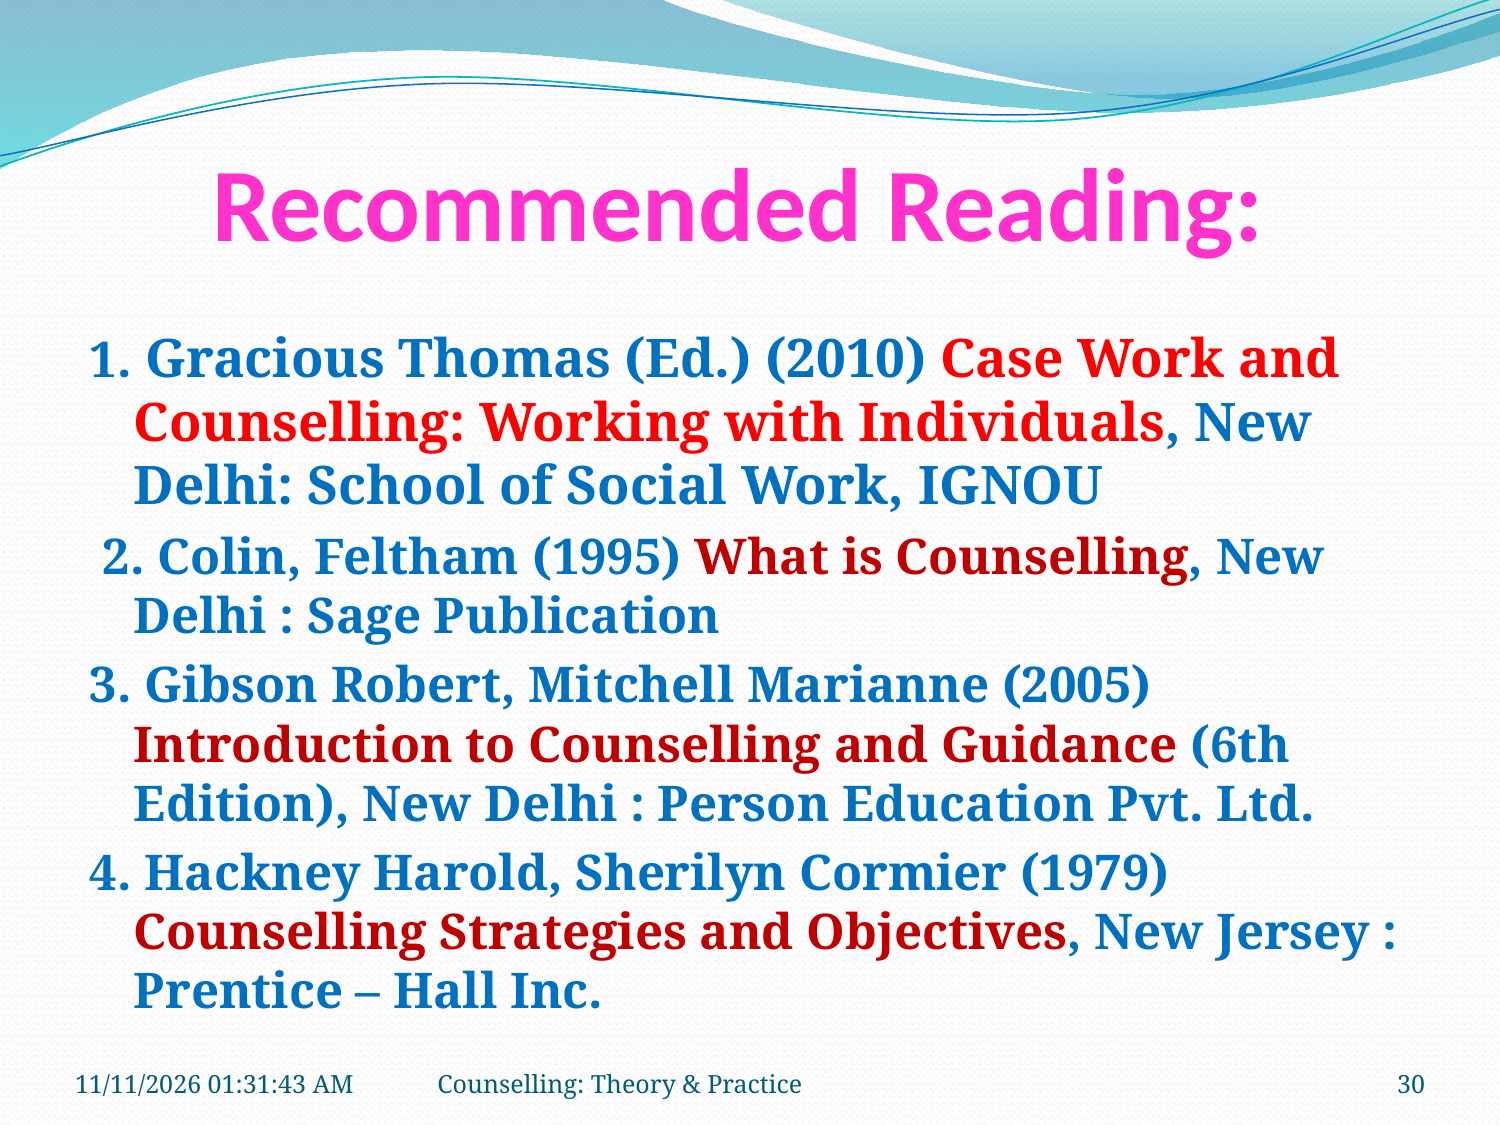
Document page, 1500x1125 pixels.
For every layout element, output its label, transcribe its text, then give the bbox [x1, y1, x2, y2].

title Recommended Reading: [75, 115, 1425, 263]
footer Counselling: Theory & Practice [437, 1042, 988, 1103]
list 1. Gracious Thomas (Ed.) (2010) Case Work and Counselling: Working with Individuals, New Delhi: School of Social Work, IGNOU 2. Colin, Feltham (1995) What is Counselling, New Delhi : Sage Publication 3. Gibson Robert, Mitchell Marianne (2005) Introduction to Counselling and Guidance (6th Edition), New Delhi : Person Education Pvt. Ltd. 4. Hackney Harold, Sherilyn Cormier (1979) Counselling Strategies and Objectives, New Jersey : Prentice – Hall Inc. [75, 317, 1425, 1038]
slide_number 30 [1299, 1042, 1425, 1103]
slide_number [75, 1042, 425, 1103]
